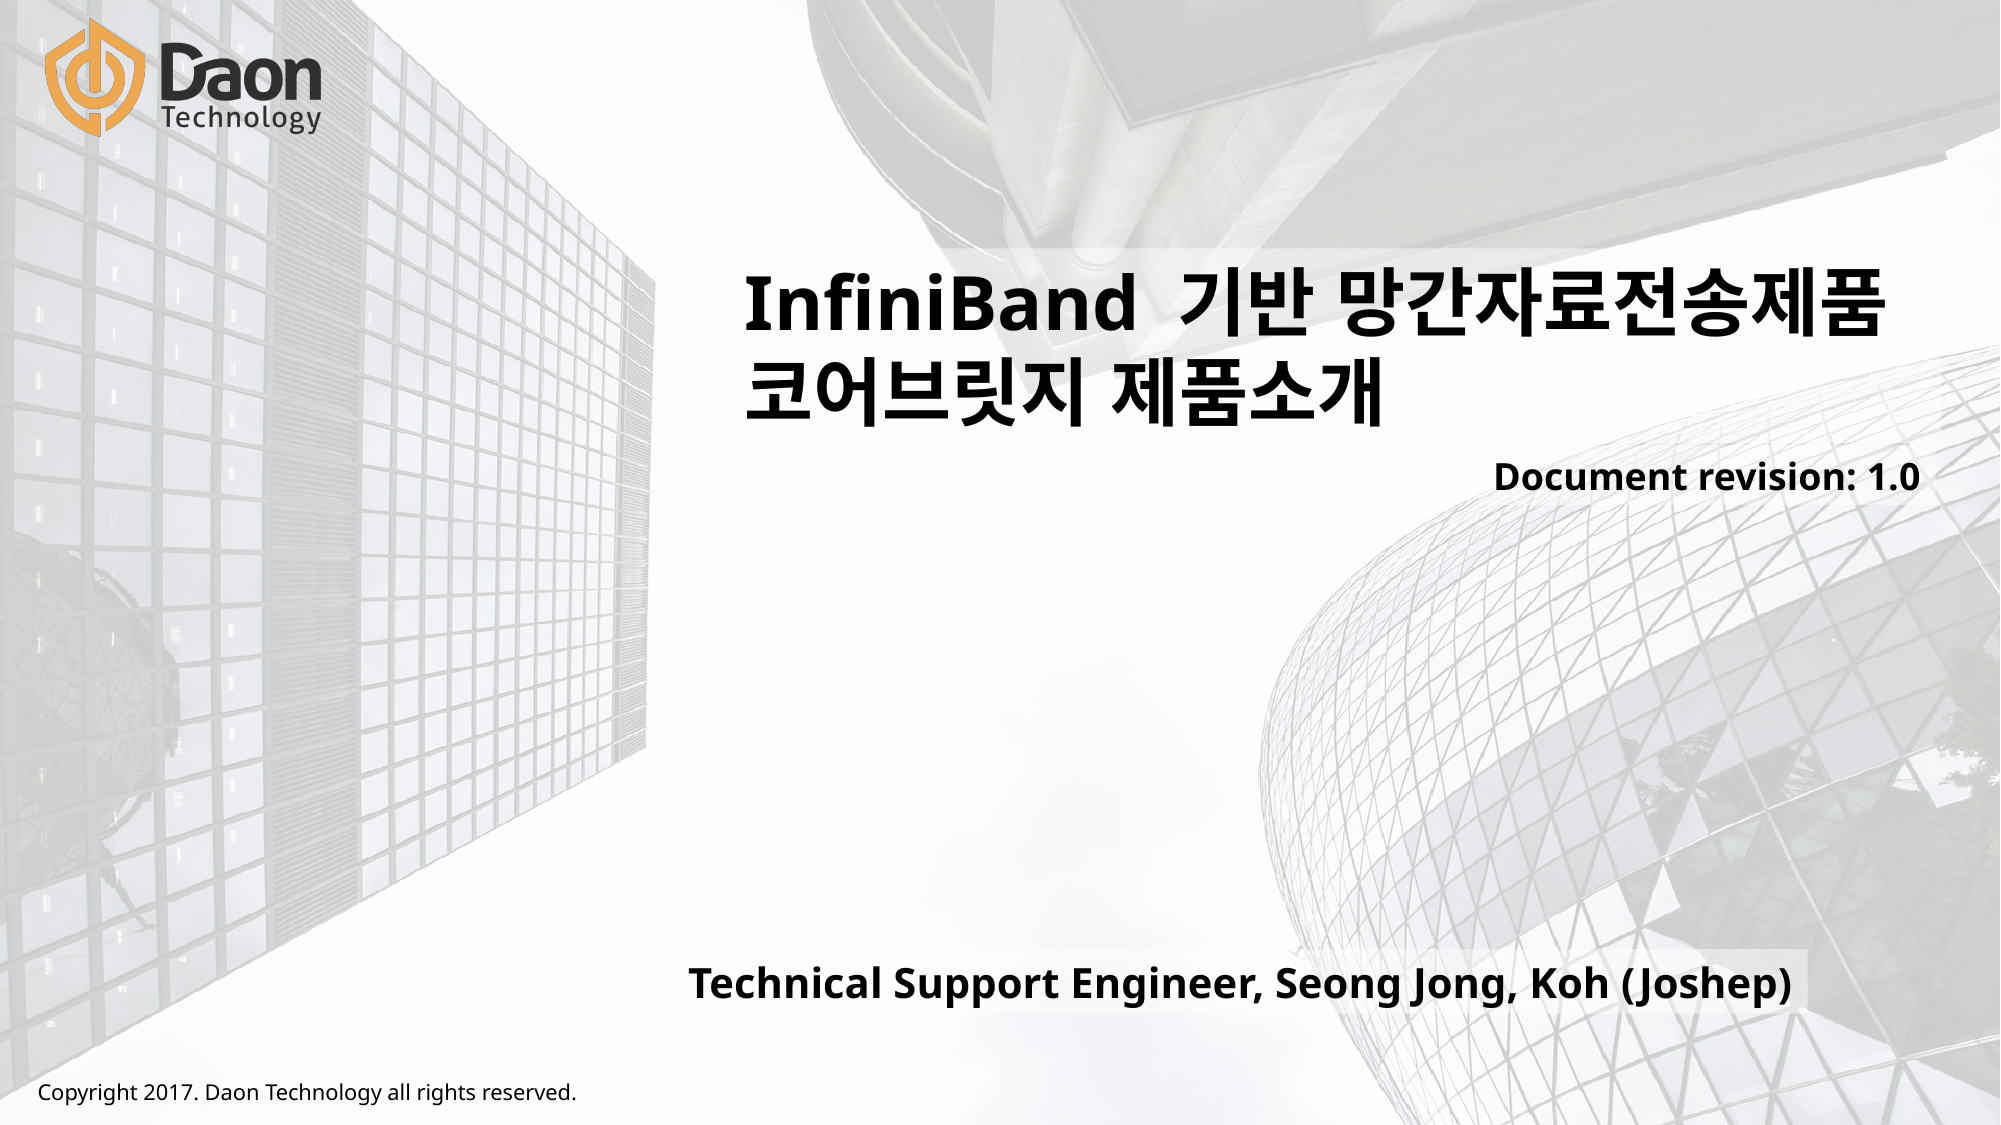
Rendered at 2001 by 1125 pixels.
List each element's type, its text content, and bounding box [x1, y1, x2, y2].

text_box Technical Support Engineer, Seong Jong, Koh (Joshep) [673, 949, 1808, 1014]
text_box InfiniBand 기반 망간자료전송제품 코어브릿지 제품소개 [730, 248, 1941, 444]
text_box Document revision: 1.0 [1478, 445, 1936, 505]
picture [45, 18, 321, 137]
